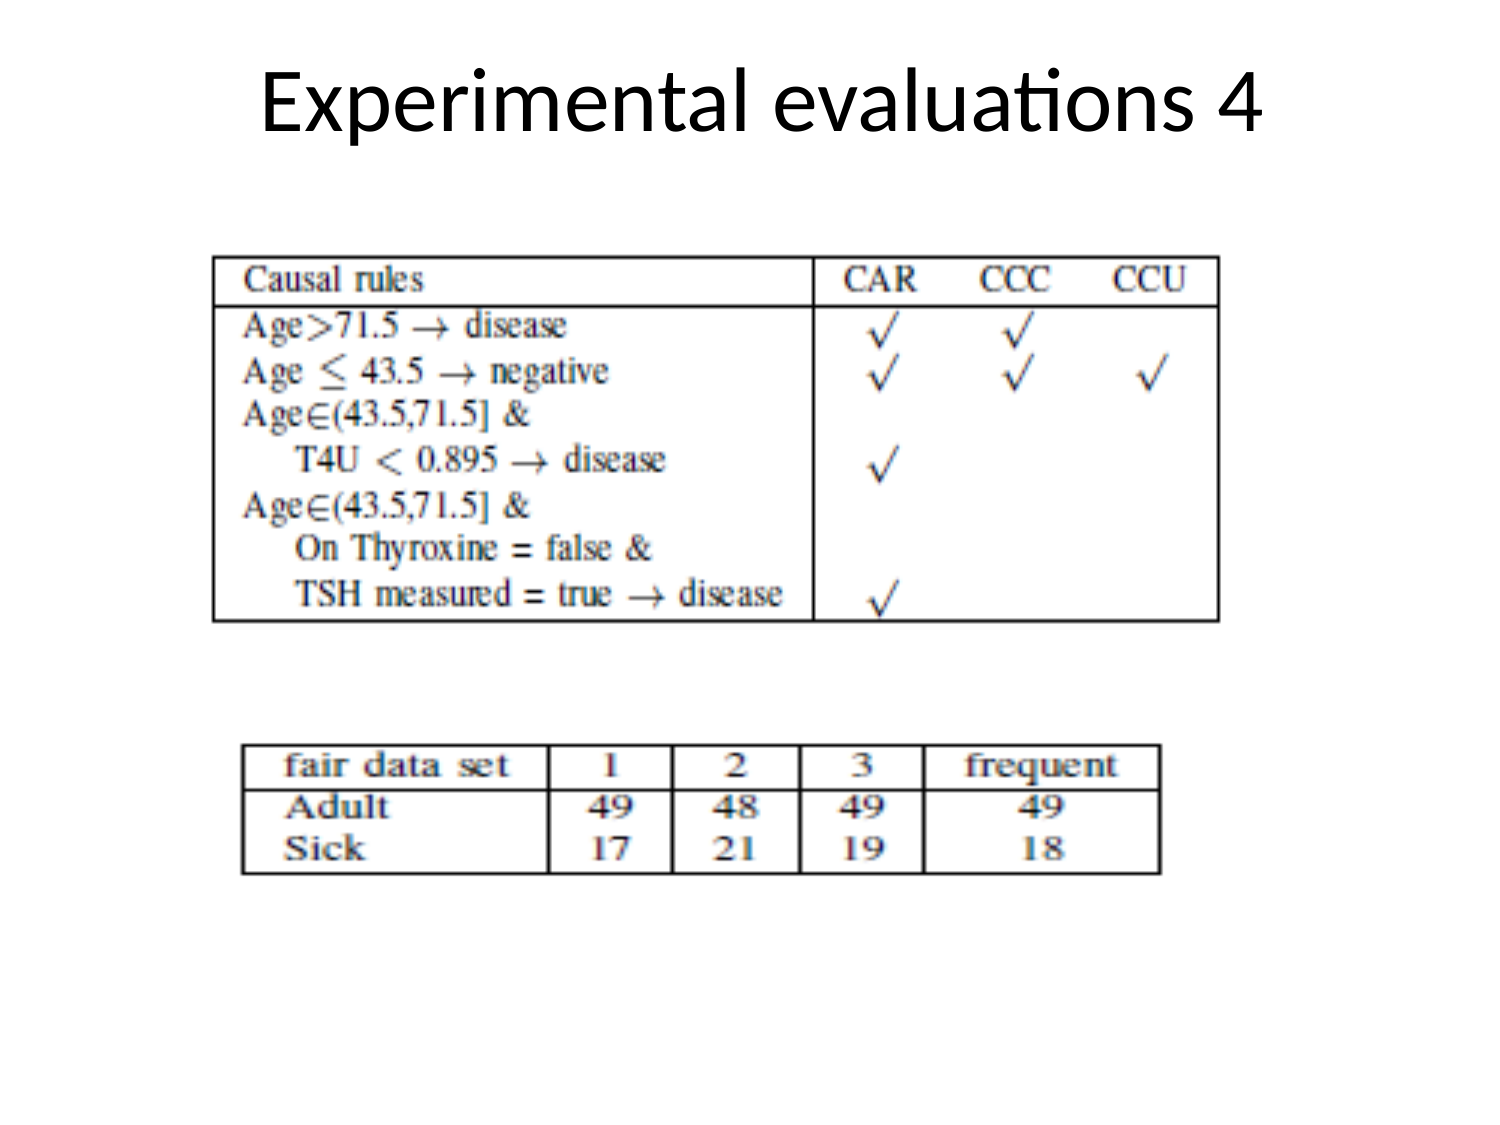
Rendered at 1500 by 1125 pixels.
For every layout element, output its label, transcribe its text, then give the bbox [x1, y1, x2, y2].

picture [199, 724, 1226, 901]
picture [174, 224, 1276, 651]
title Experimental evaluations 4 [87, 1, 1438, 189]
